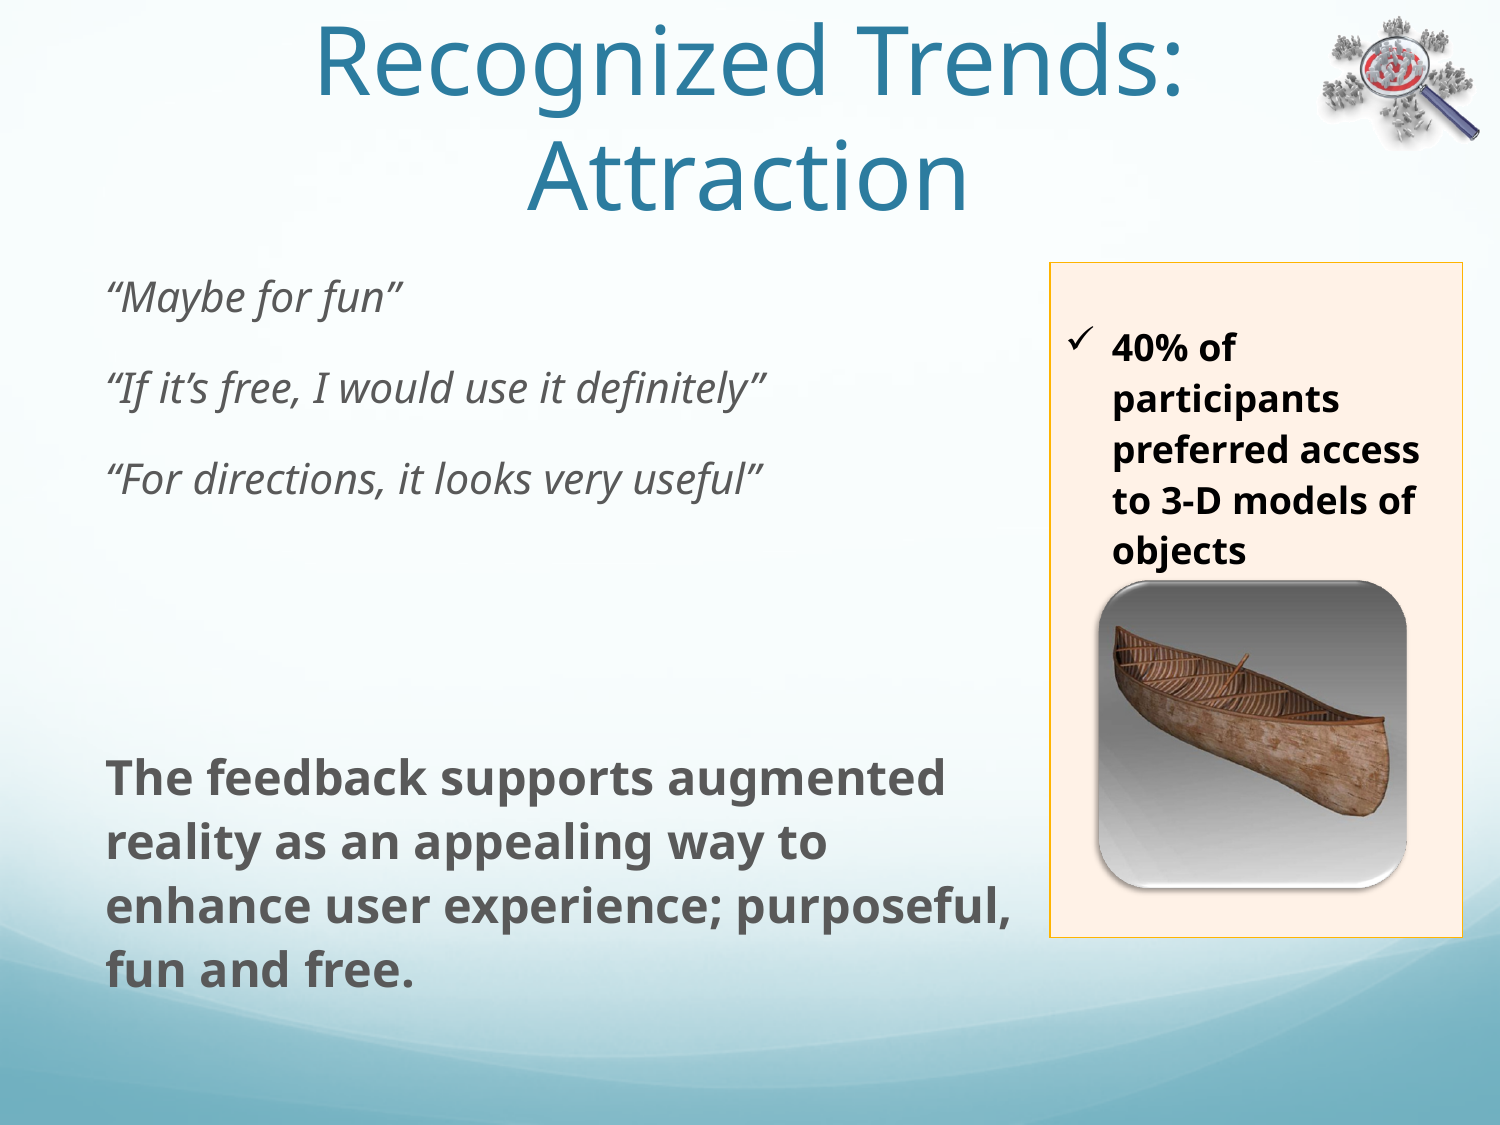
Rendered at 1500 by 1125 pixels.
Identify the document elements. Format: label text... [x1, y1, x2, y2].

picture [1311, 11, 1488, 152]
title Recognized Trends: Attraction [90, 17, 1410, 237]
table_header 40% of participants preferred access to 3-D models of objects [1051, 263, 1462, 937]
picture [1086, 574, 1413, 901]
list “Maybe for fun” “If it’s free, I would use it definitely” “For directions, it looks very useful” The feedback supports augmented reality as an appealing way to enhance user experience; purposeful, fun and free. [90, 262, 1038, 1025]
